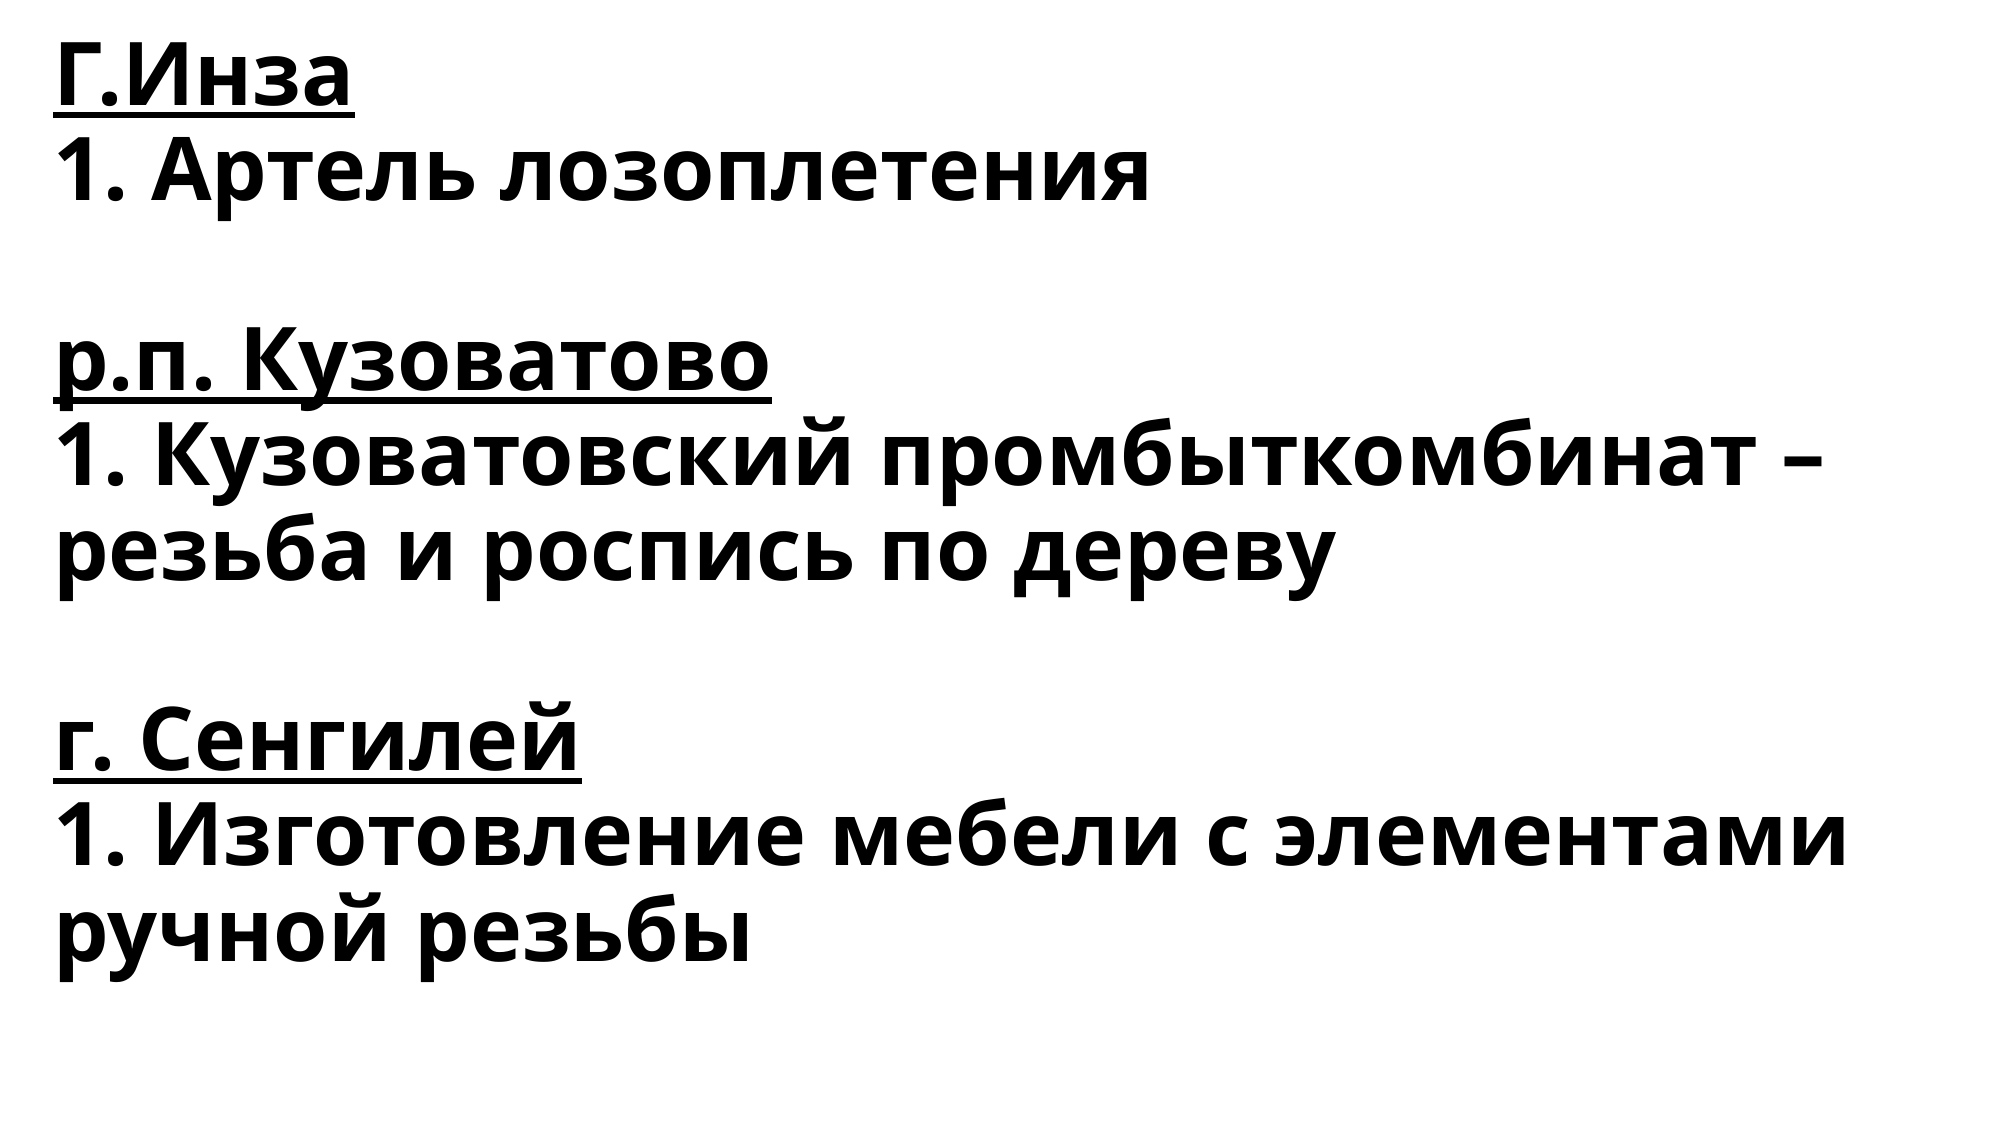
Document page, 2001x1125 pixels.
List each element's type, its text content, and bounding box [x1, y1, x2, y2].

title Г.Инза 1. Артель лозоплетения р.п. Кузоватово 1. Кузоватовский промбыткомбинат – резьба и роспись по дереву г. Сенгилей 1. Изготовление мебели с элементами ручной резьбы [38, 20, 1971, 1095]
